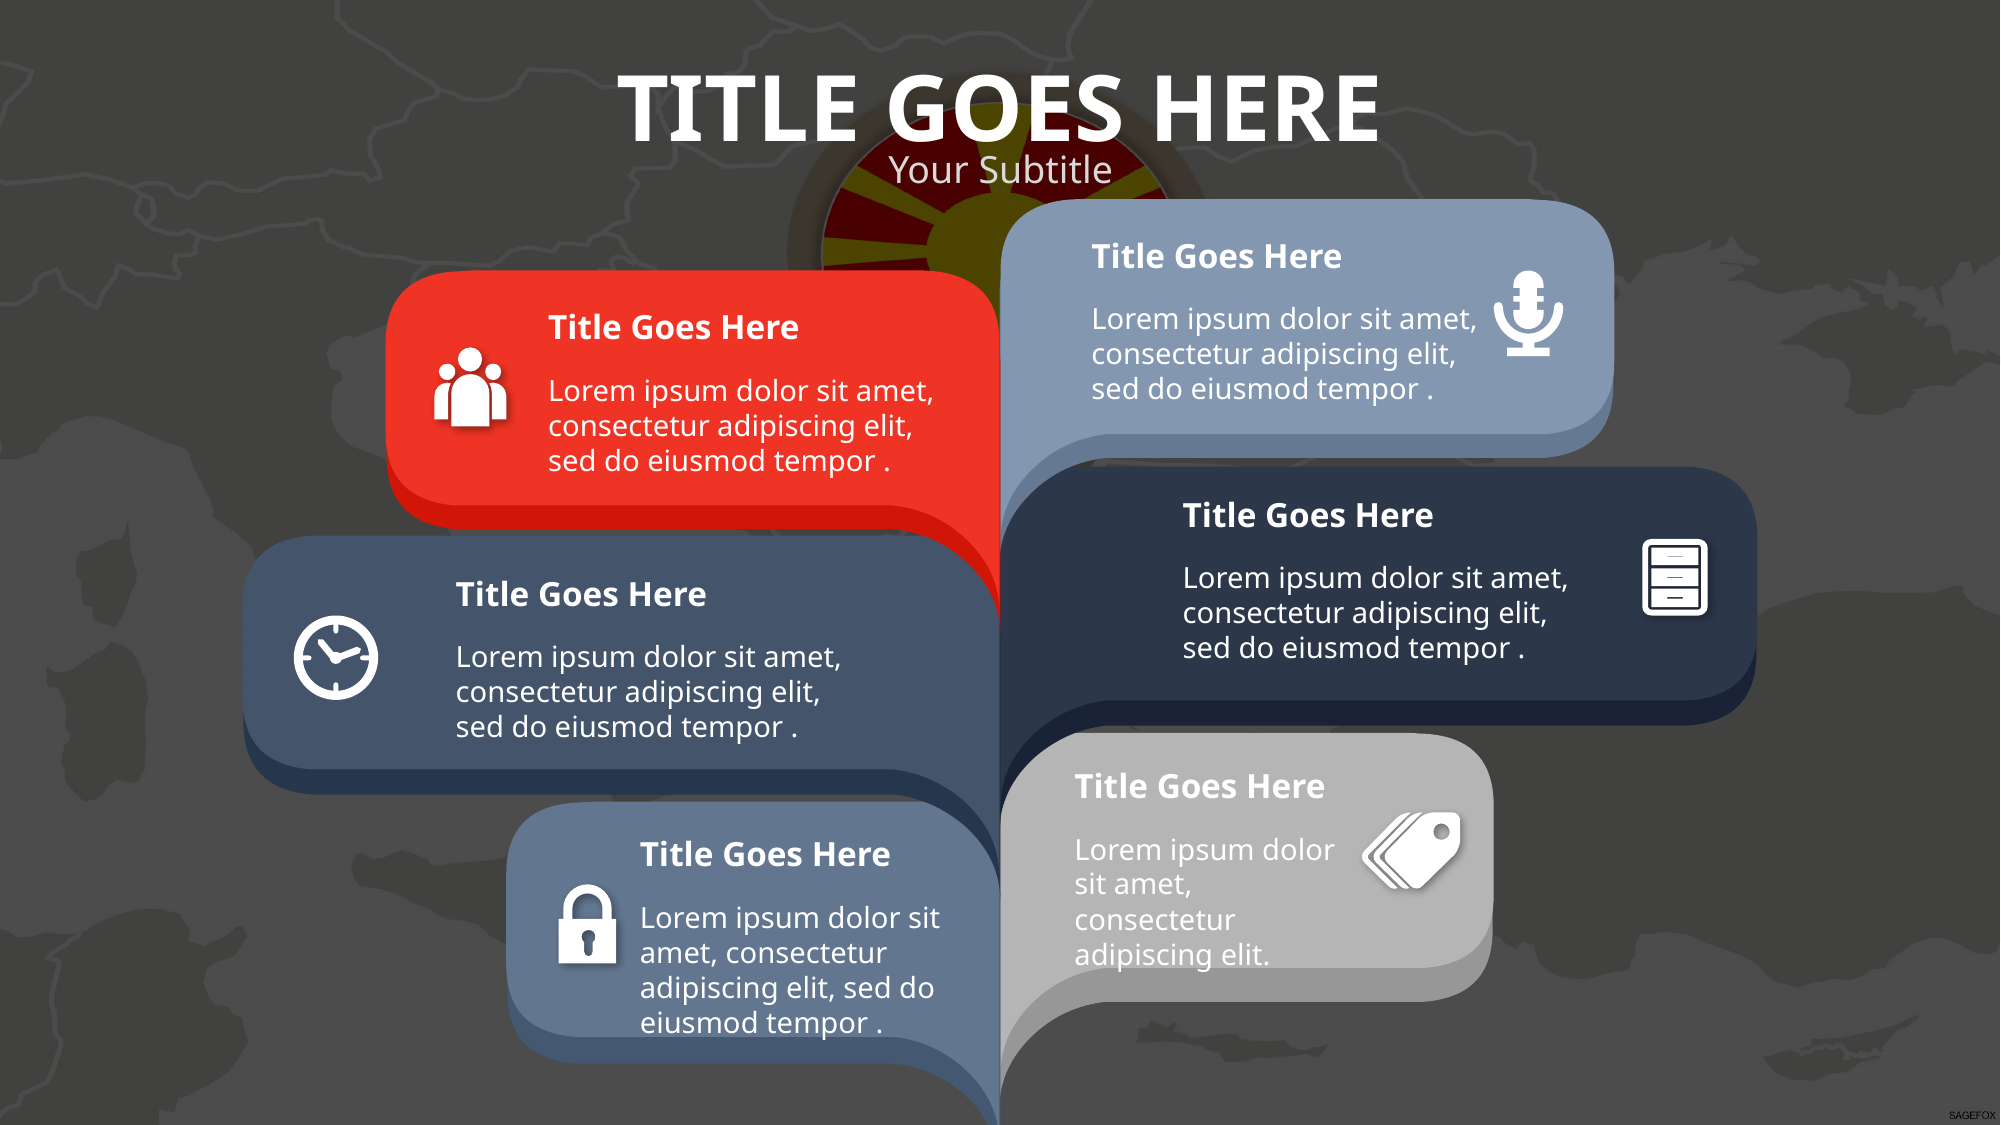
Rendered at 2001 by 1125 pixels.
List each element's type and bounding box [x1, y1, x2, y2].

text_box [548, 42, 1452, 199]
text_box [1493, 270, 1564, 357]
text_box [242, 535, 1001, 902]
text_box [1001, 466, 1758, 833]
text_box [385, 270, 1001, 636]
picture [0, 0, 2001, 1125]
text_box [999, 199, 1615, 564]
text_box [506, 902, 1001, 1125]
text_box [293, 615, 379, 700]
text_box [1001, 833, 1494, 1108]
